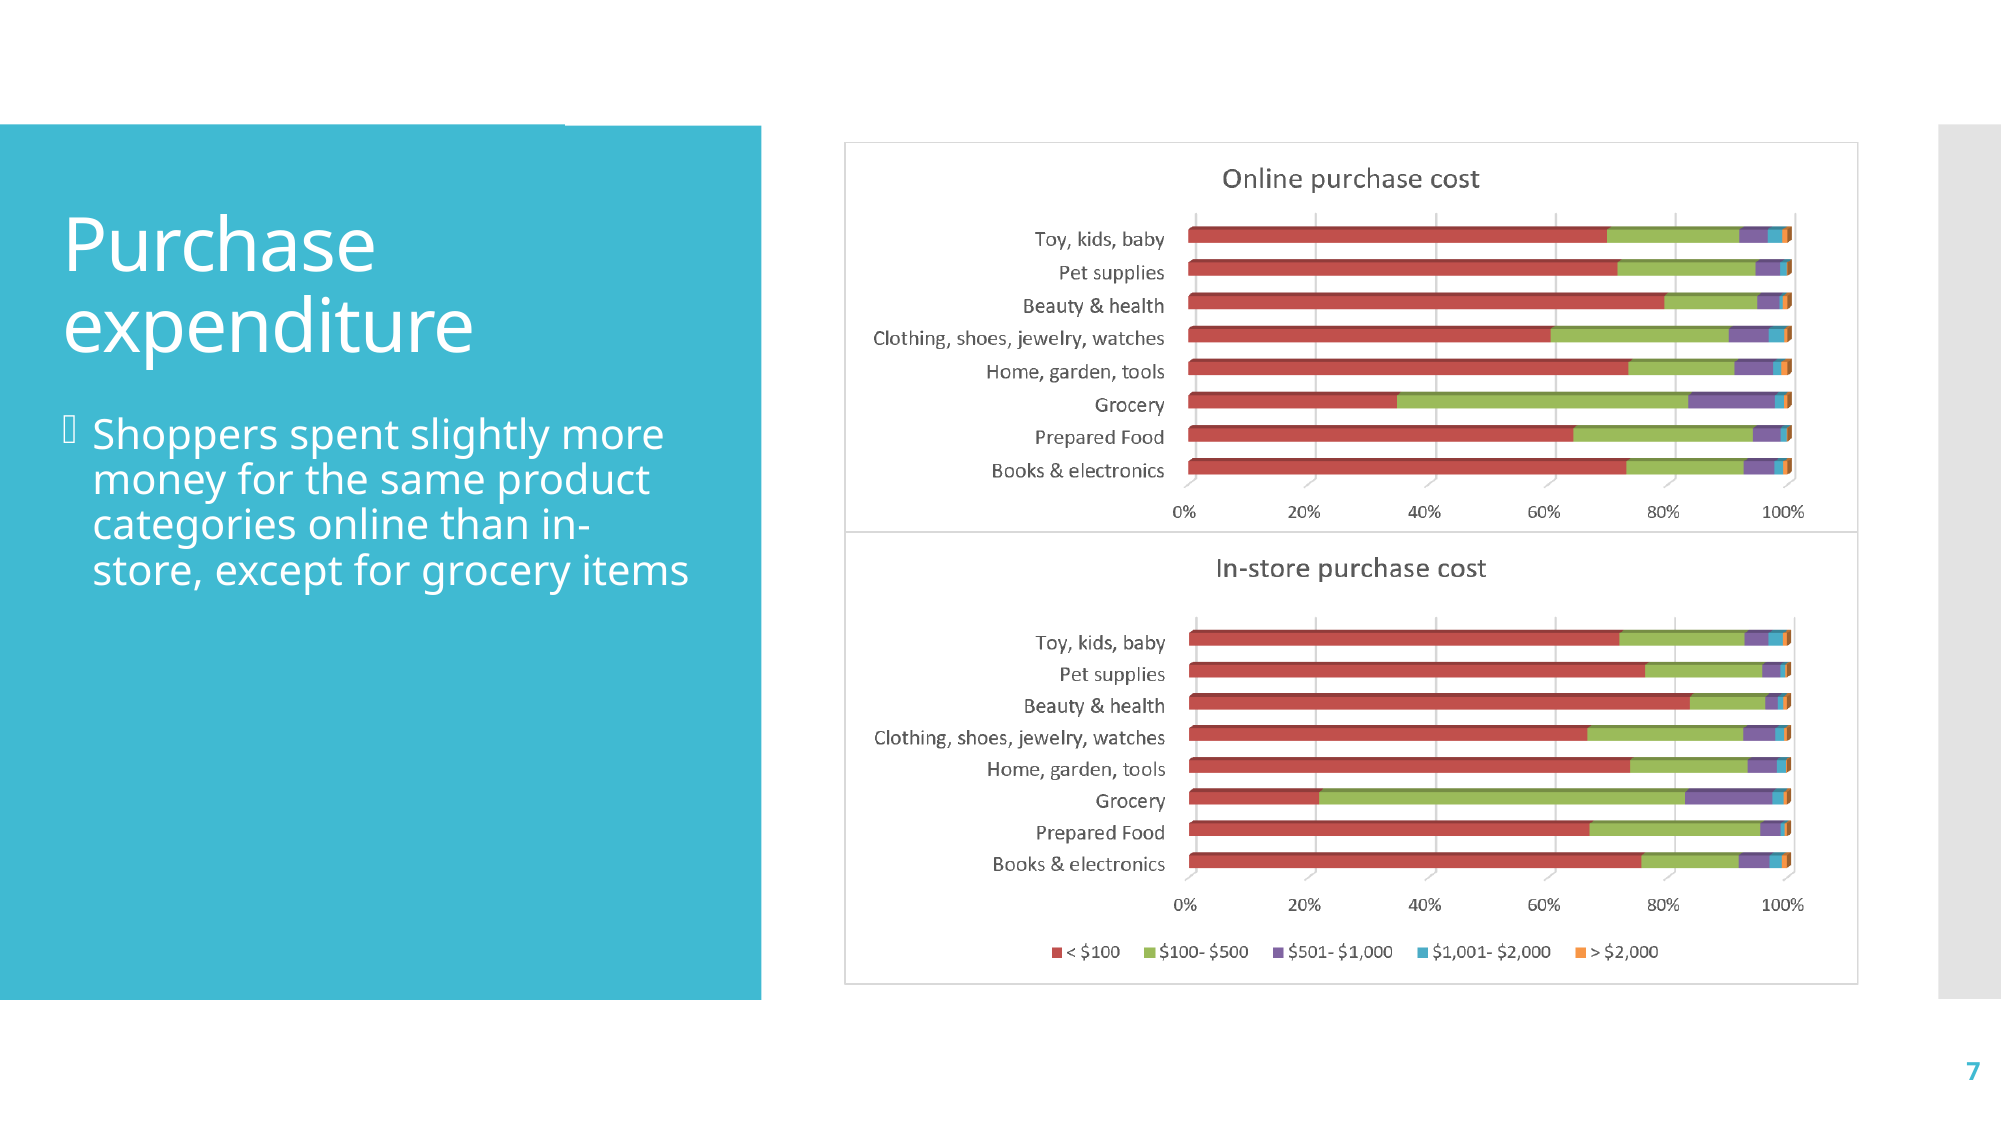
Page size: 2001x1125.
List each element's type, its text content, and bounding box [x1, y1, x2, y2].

list Shoppers spent slightly more money for the same product categories online than in-store, except for grocery items [47, 406, 707, 949]
text_box [0, 125, 762, 1001]
picture [842, 137, 1860, 987]
title Purchase expenditure [47, 184, 707, 391]
slide_number 7 [1744, 1042, 1996, 1103]
